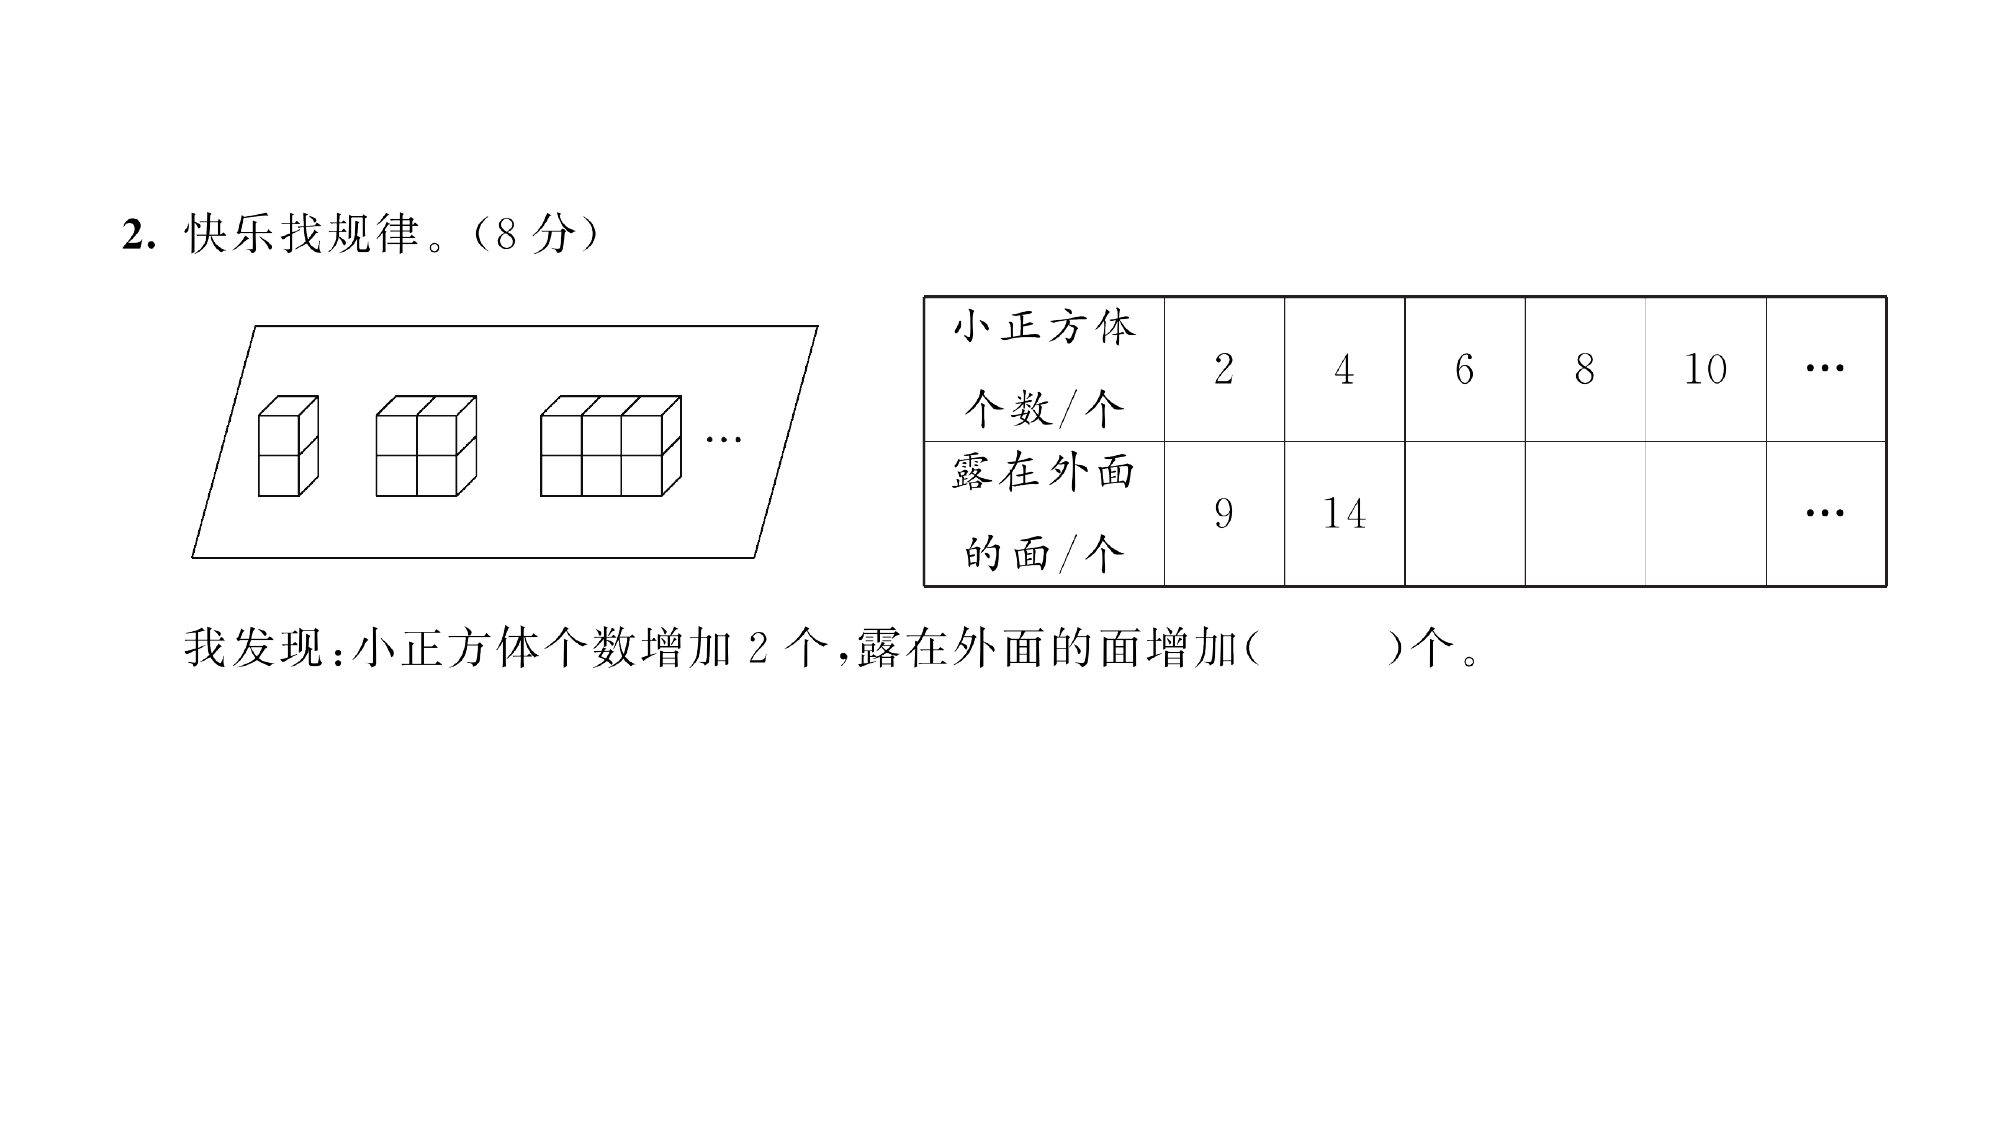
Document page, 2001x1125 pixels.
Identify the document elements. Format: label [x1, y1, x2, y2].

picture [118, 177, 2000, 687]
